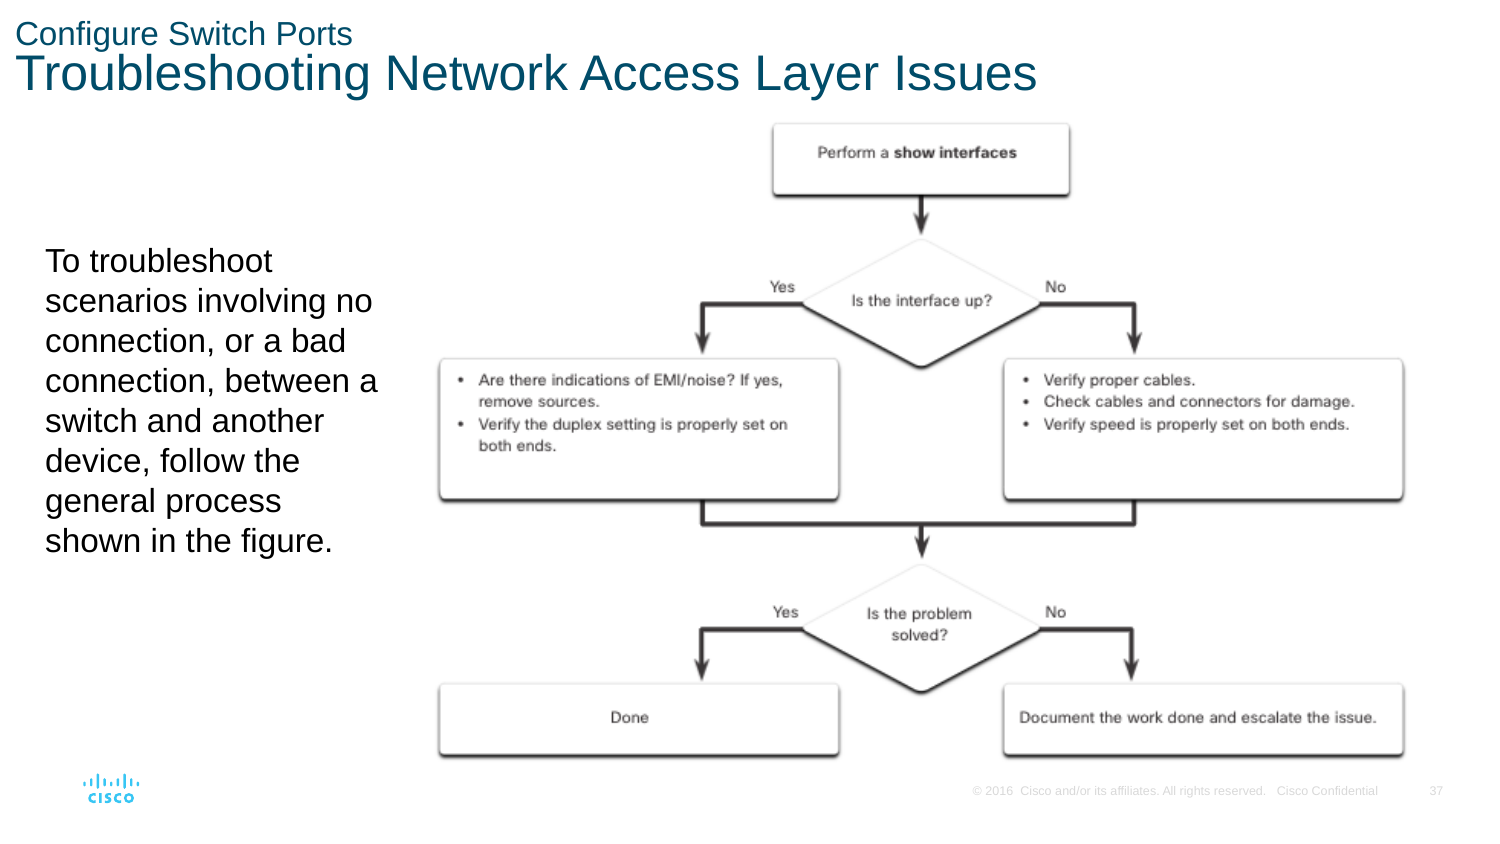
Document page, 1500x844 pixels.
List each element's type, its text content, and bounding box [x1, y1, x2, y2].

title Configure Switch Ports Troubleshooting Network Access Layer Issues [0, 0, 1369, 121]
text_box To troubleshoot scenarios involving no connection, or a bad connection, between a switch and another device, follow the general process shown in the figure. [30, 232, 398, 567]
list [427, 119, 1413, 772]
